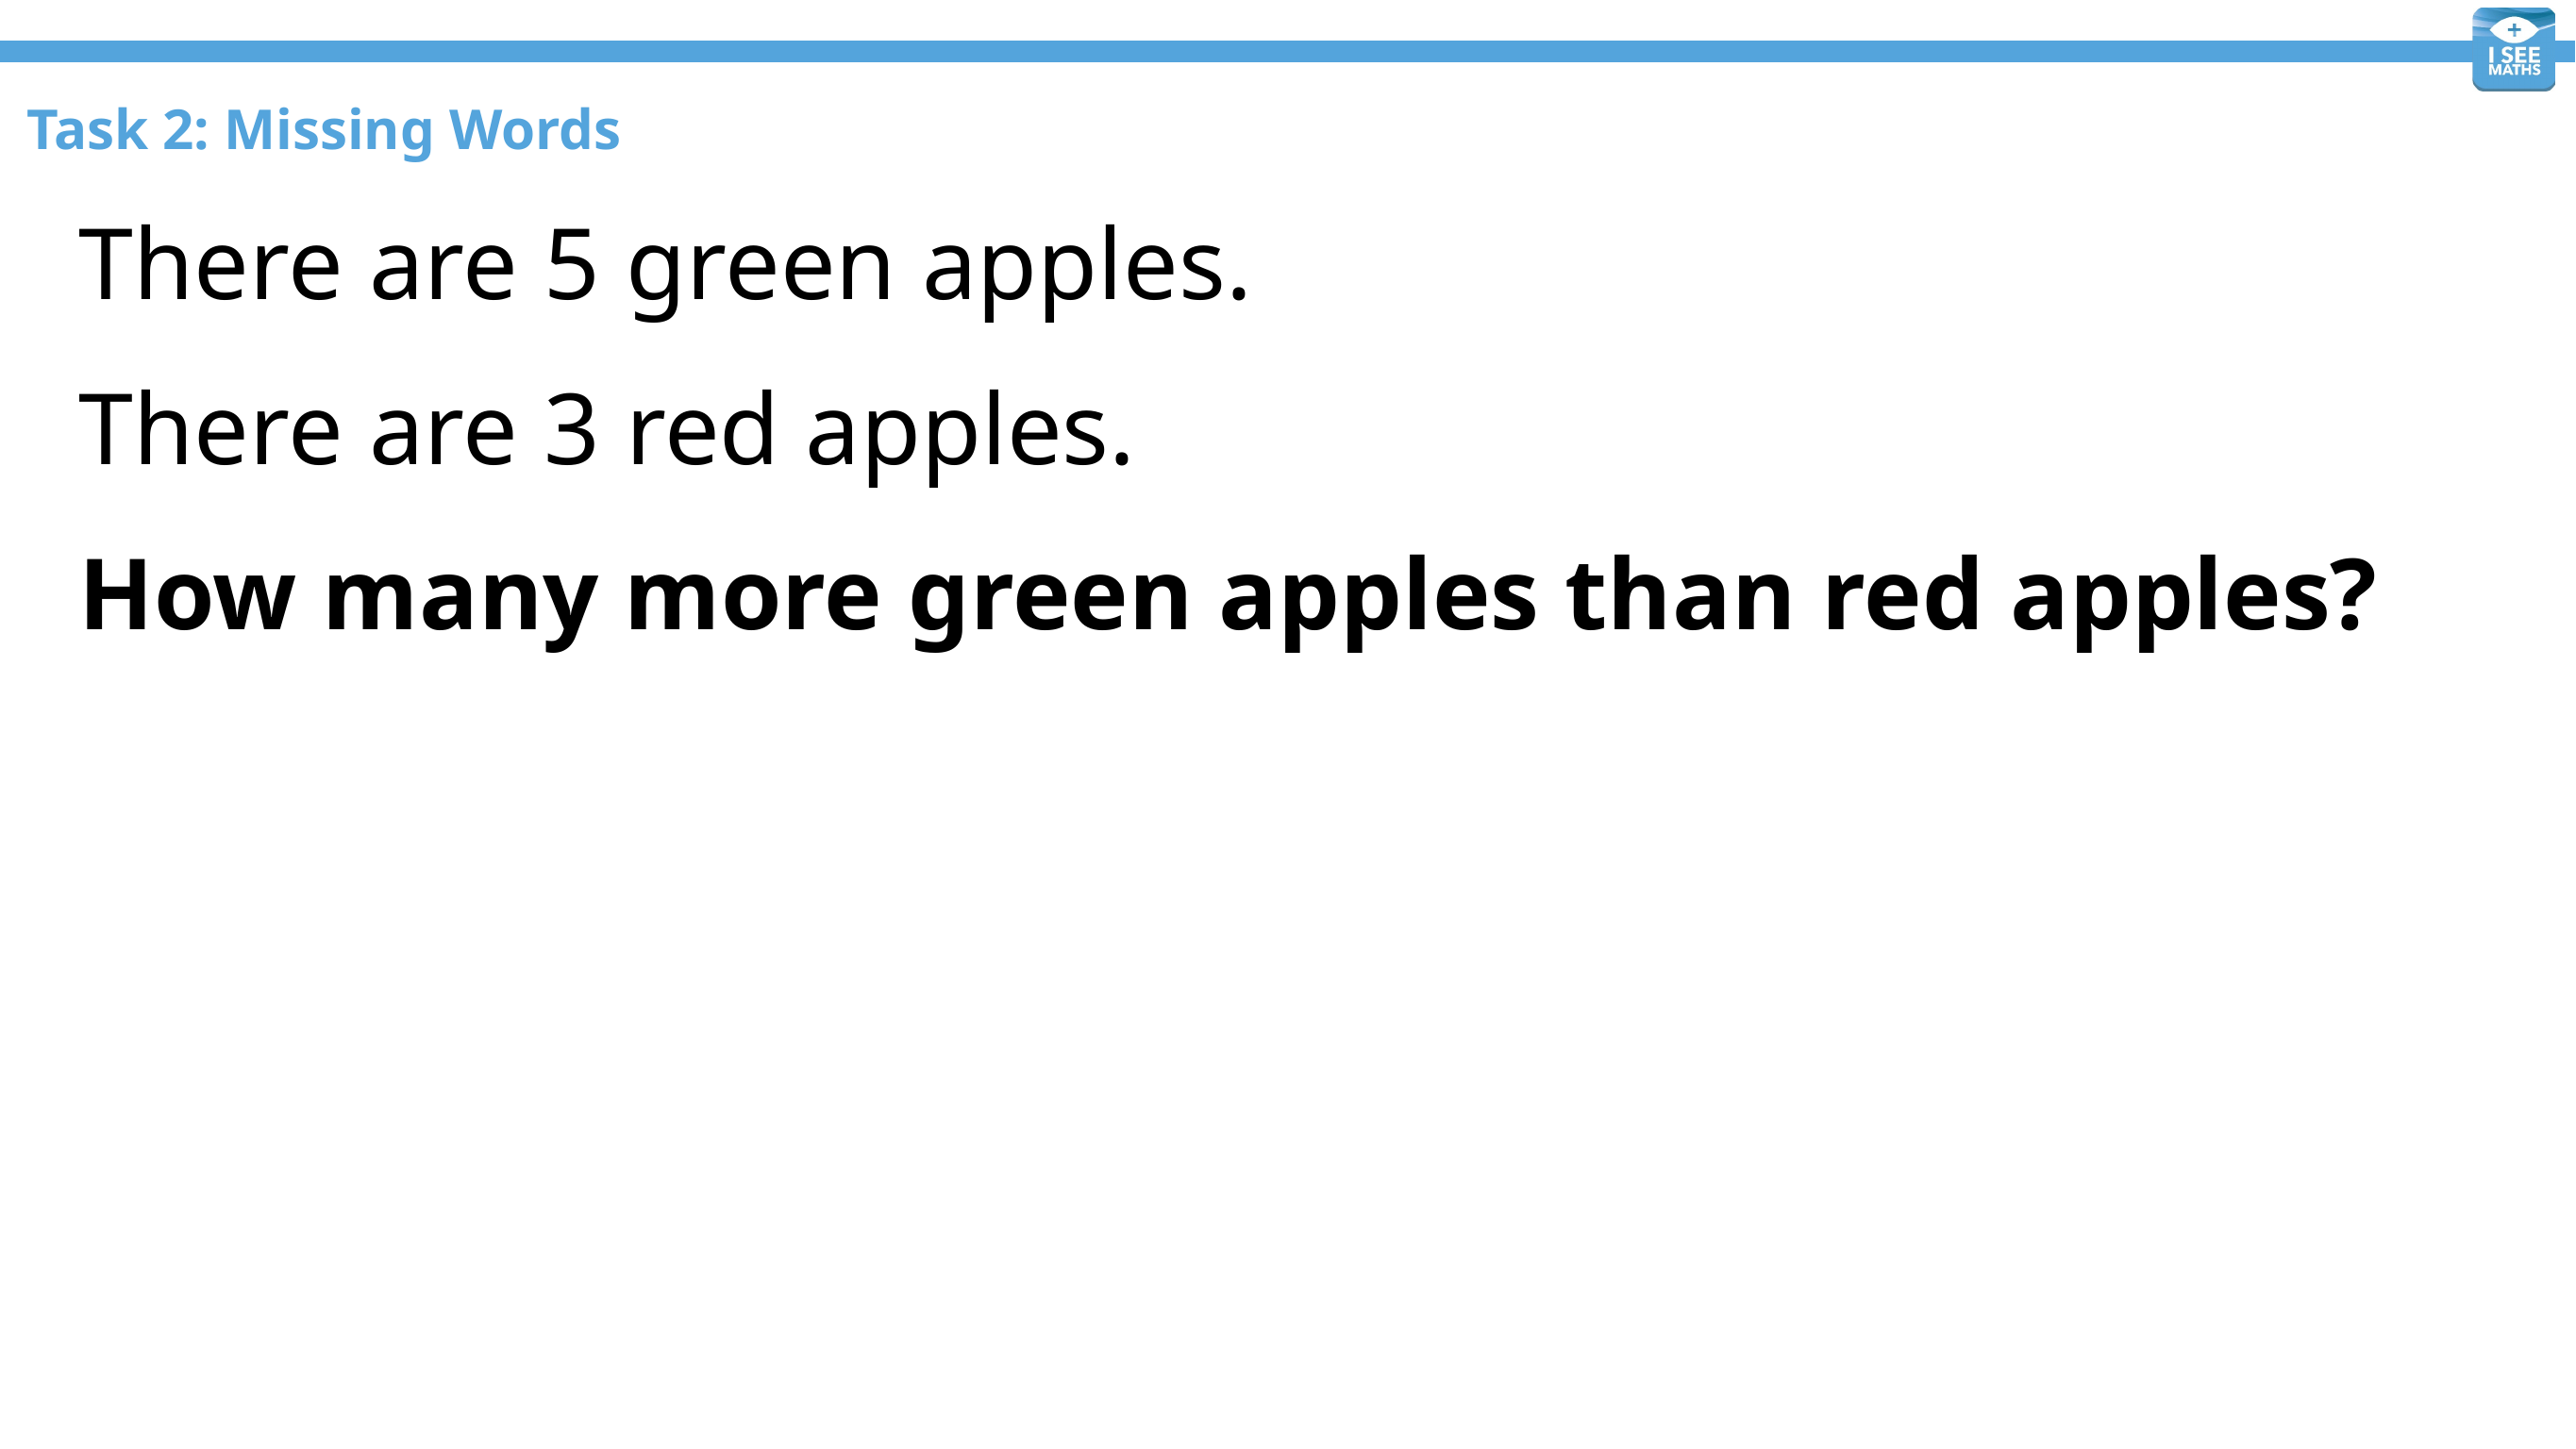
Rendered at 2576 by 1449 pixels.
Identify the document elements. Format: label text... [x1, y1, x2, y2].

text_box [2555, 41, 2575, 62]
text_box [0, 41, 2472, 62]
text_box There are 5 green apples. There are 3 red apples. How many more green apples than red apples? [64, 193, 2448, 657]
text_box Task 2: Missing Words [12, 87, 636, 168]
picture [2472, 8, 2555, 92]
